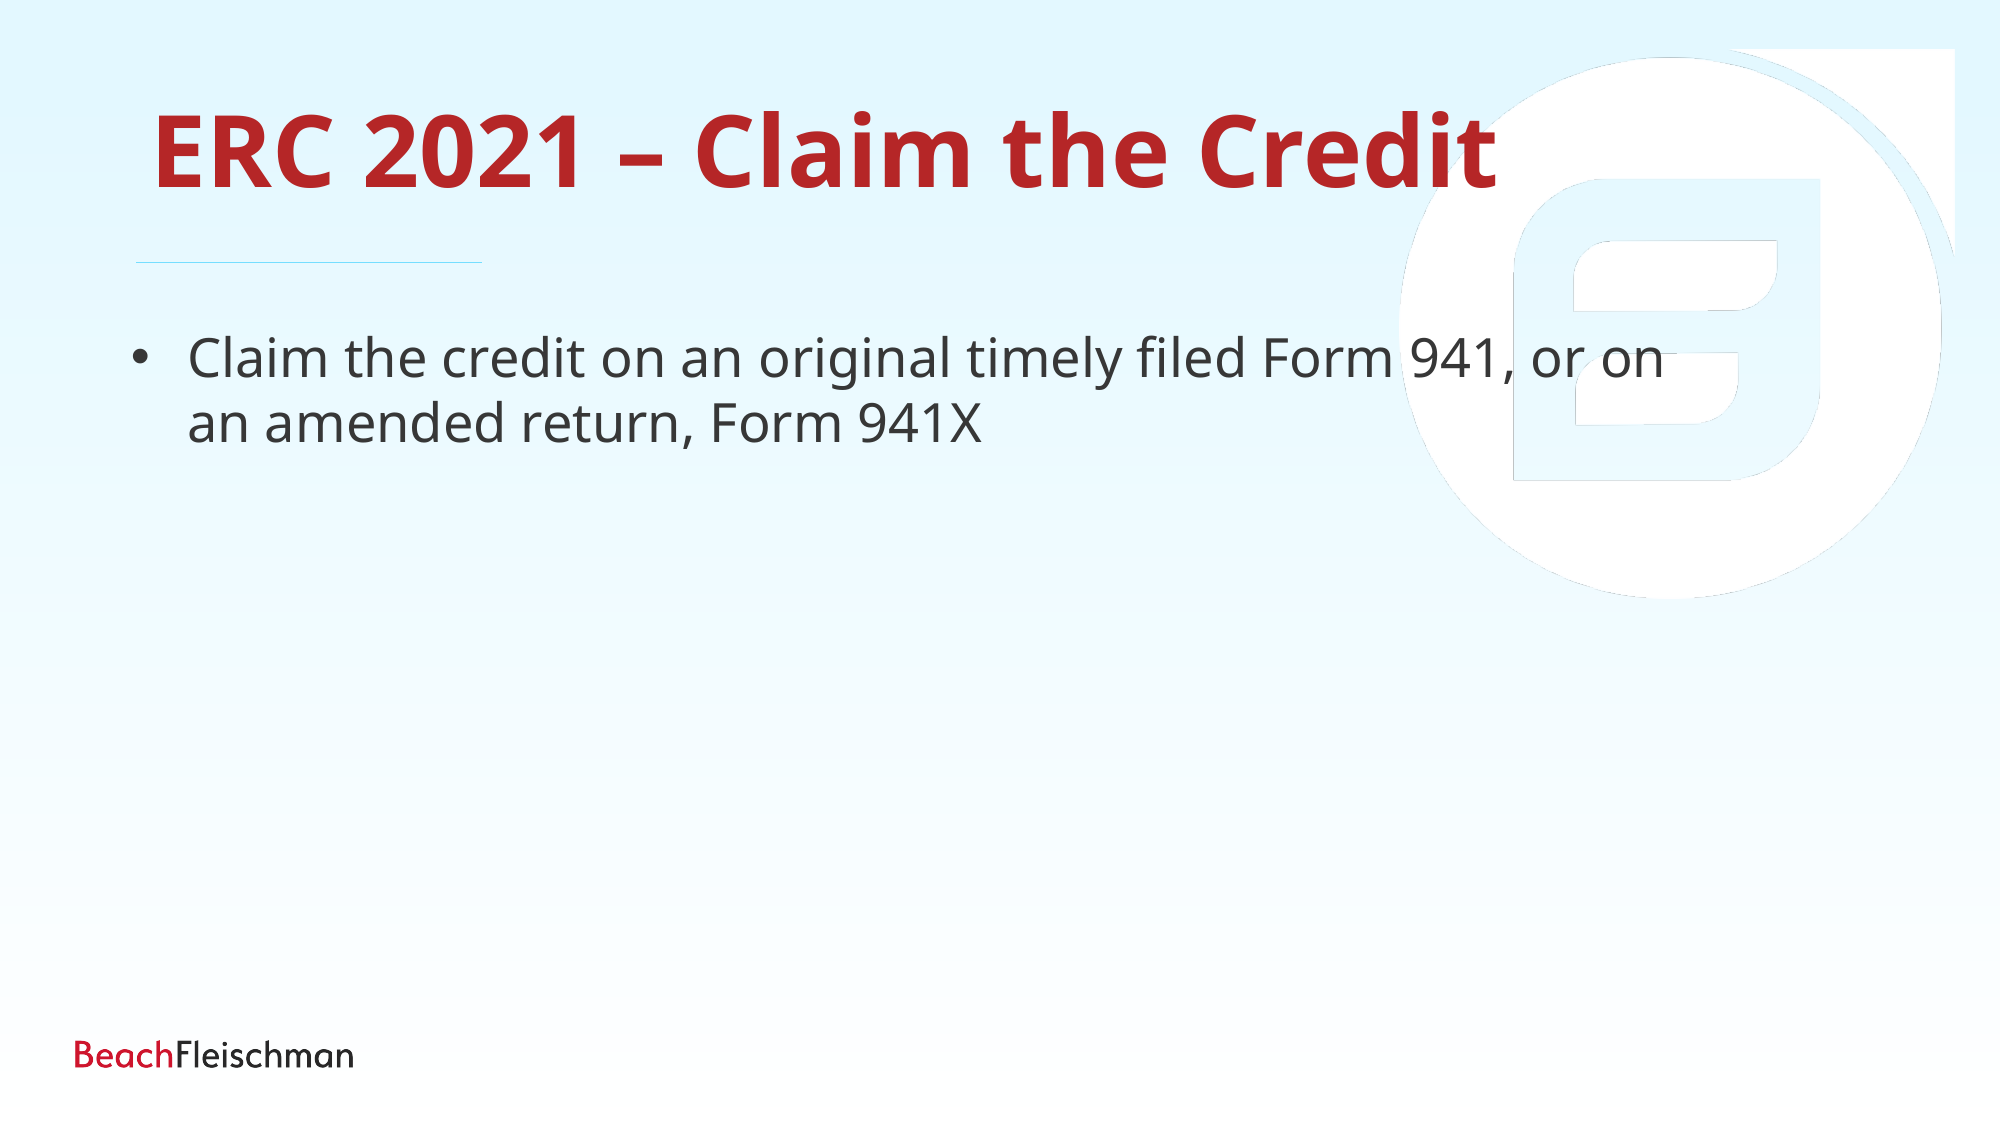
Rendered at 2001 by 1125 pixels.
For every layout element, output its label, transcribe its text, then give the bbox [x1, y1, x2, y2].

picture [1399, 49, 1955, 599]
text_box Claim the credit on an original timely filed Form 941, or on an amended return, Form 941X [116, 316, 1690, 591]
picture [75, 1040, 353, 1068]
text_box ERC 2021 – Claim the Credit [136, 79, 1569, 215]
